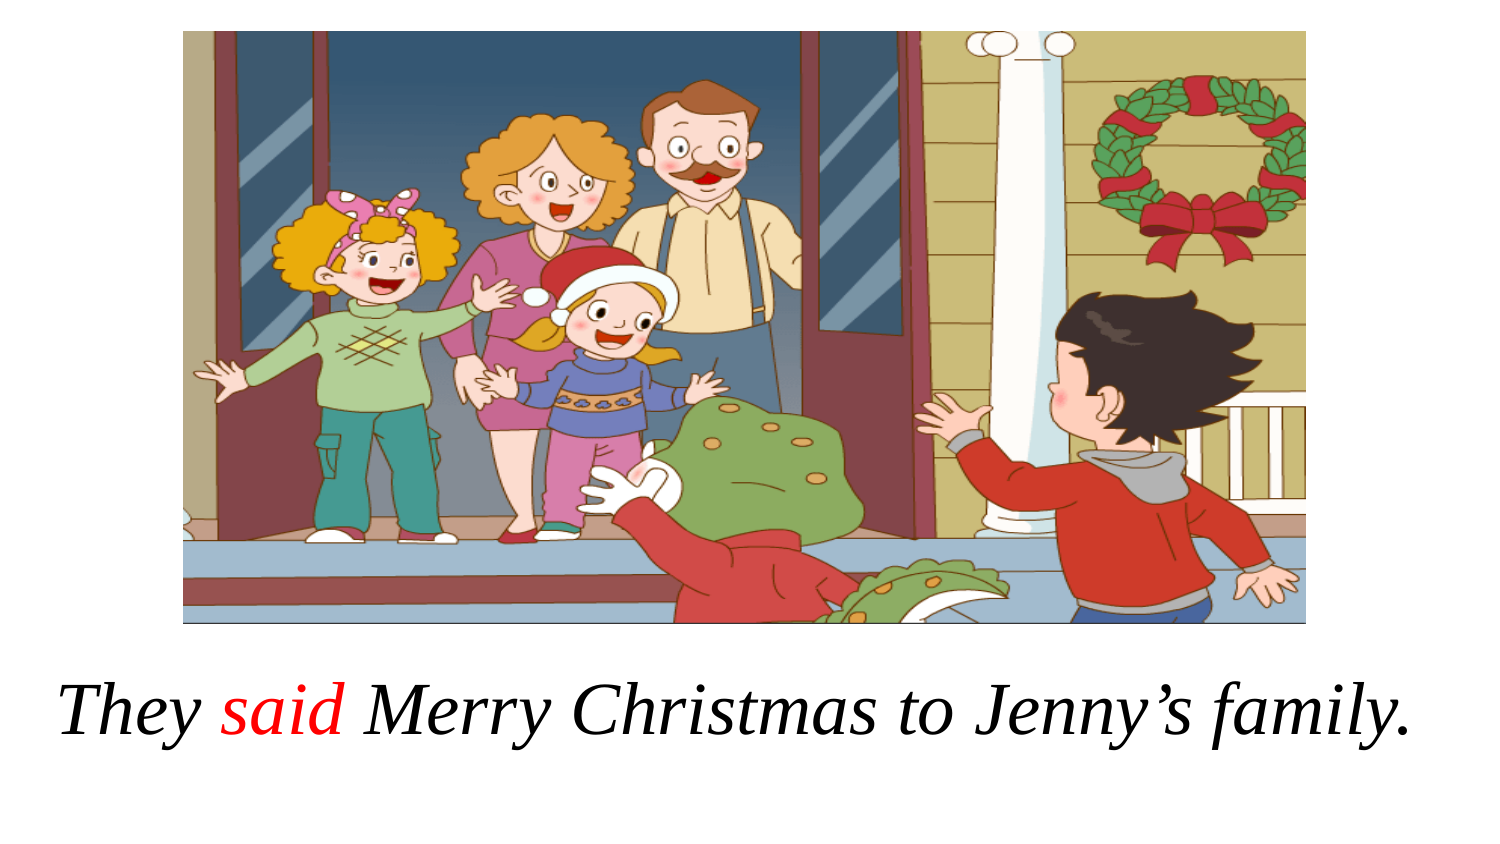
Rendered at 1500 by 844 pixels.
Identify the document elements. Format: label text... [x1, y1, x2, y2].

text_box They said Merry Christmas to Jenny’s family. [41, 652, 1500, 757]
picture [183, 31, 1306, 624]
